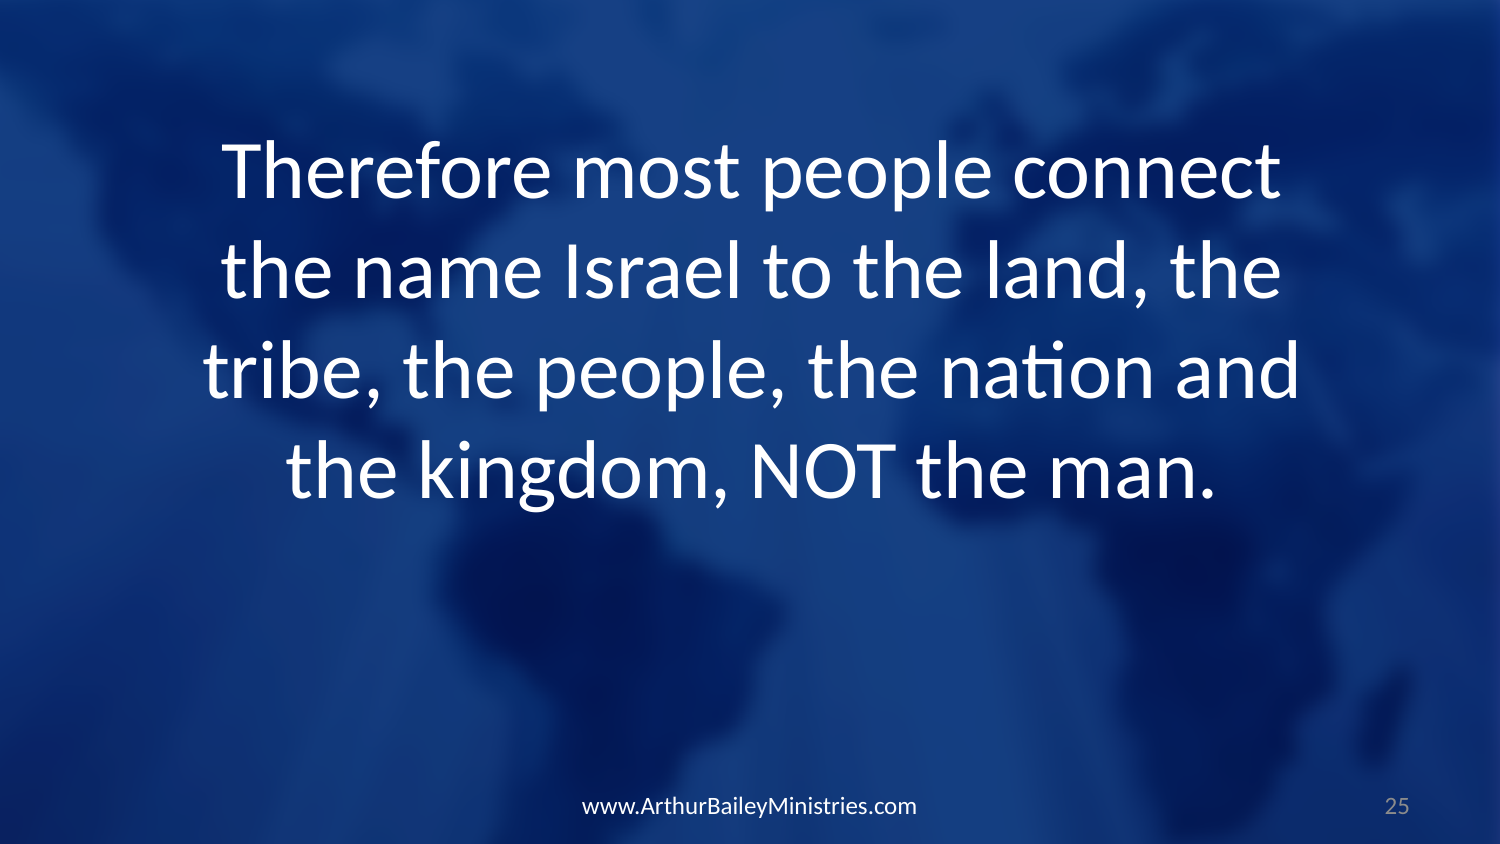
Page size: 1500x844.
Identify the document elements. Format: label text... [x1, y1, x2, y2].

list Therefore most people connect the name Israel to the land, the tribe, the people, the nation and the kingdom, NOT the man. [151, 107, 1355, 741]
footer www.ArthurBaileyMinistries.com [512, 782, 988, 827]
picture [0, 0, 1500, 844]
slide_number 25 [1074, 782, 1425, 827]
